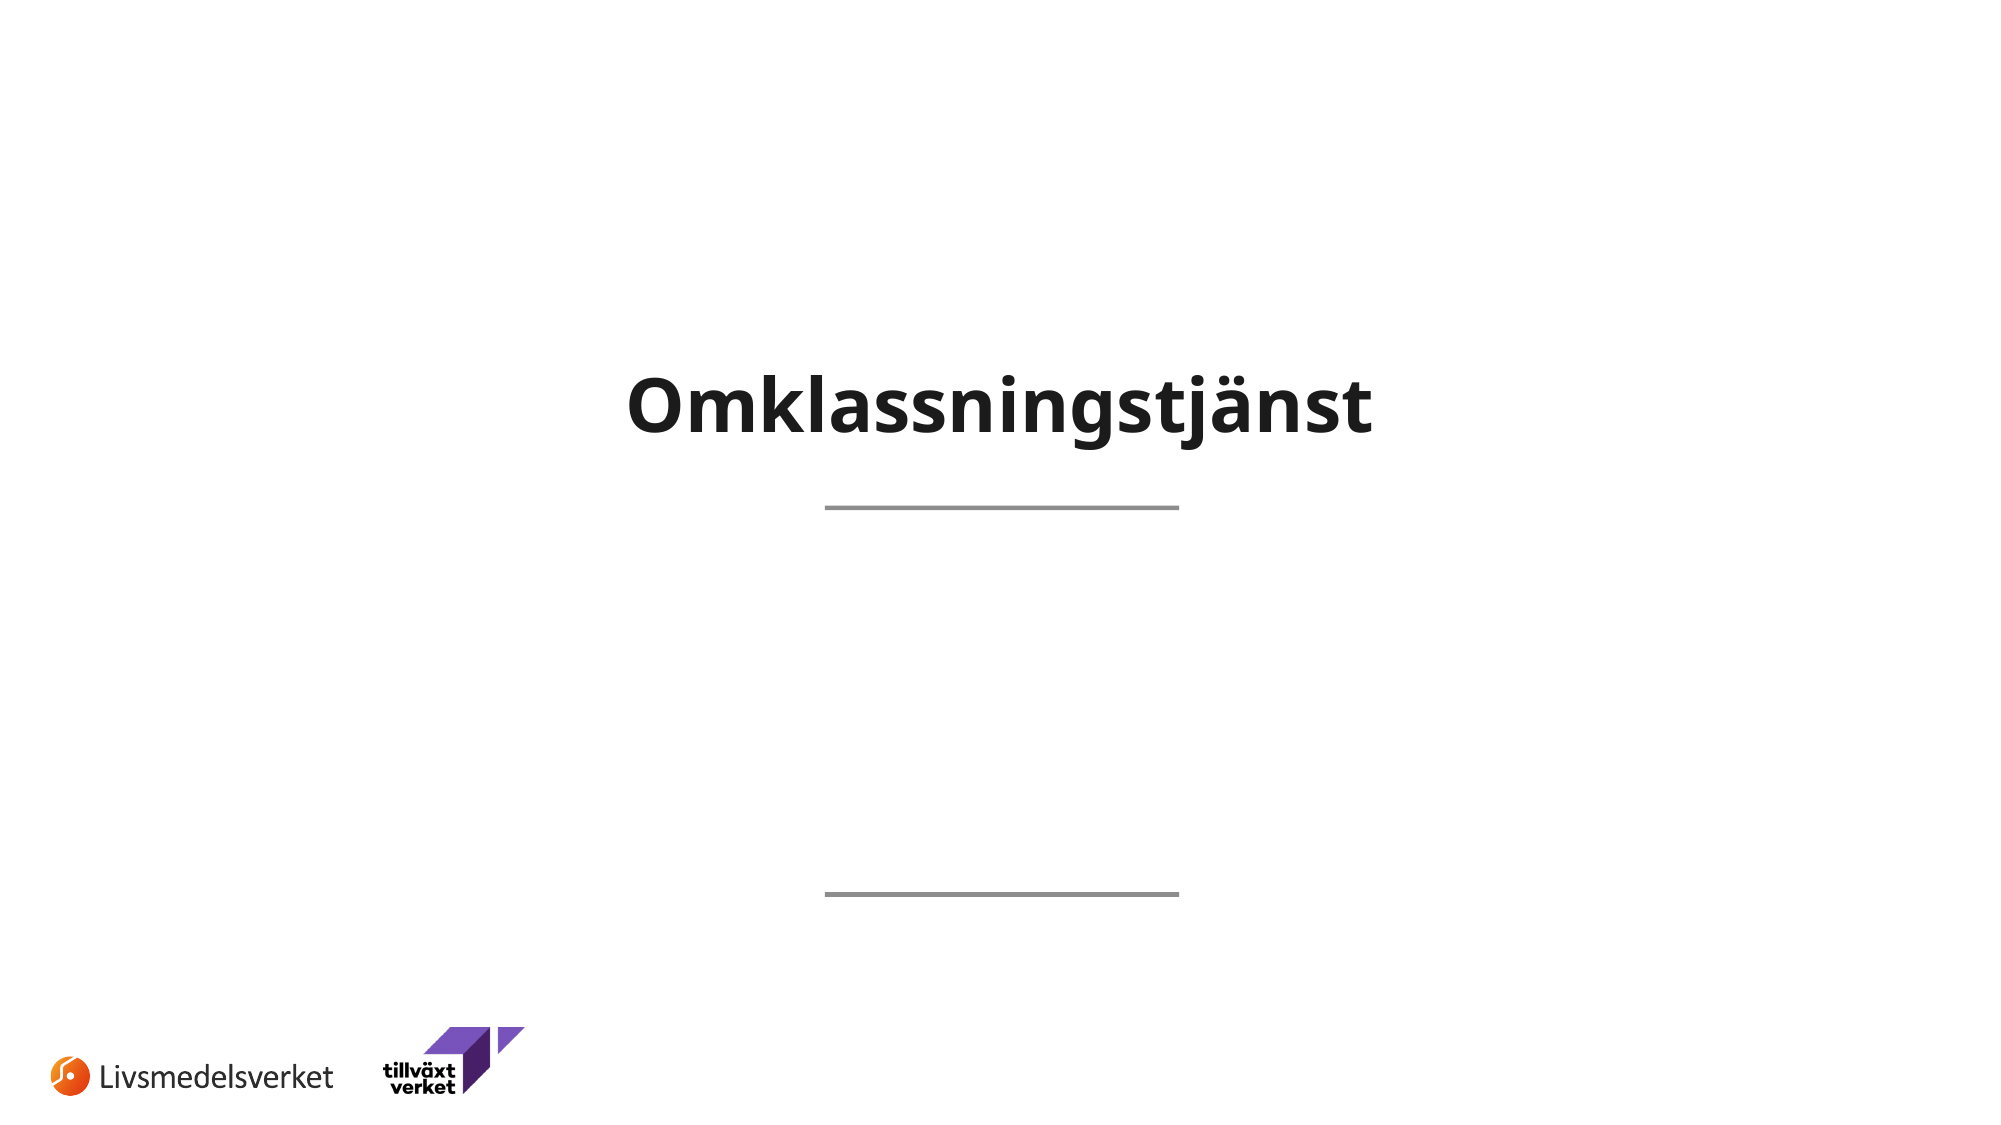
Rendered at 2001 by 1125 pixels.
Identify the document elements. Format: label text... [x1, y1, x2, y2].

title Omklassningstjänst [84, 280, 1916, 449]
picture [383, 1027, 525, 1094]
